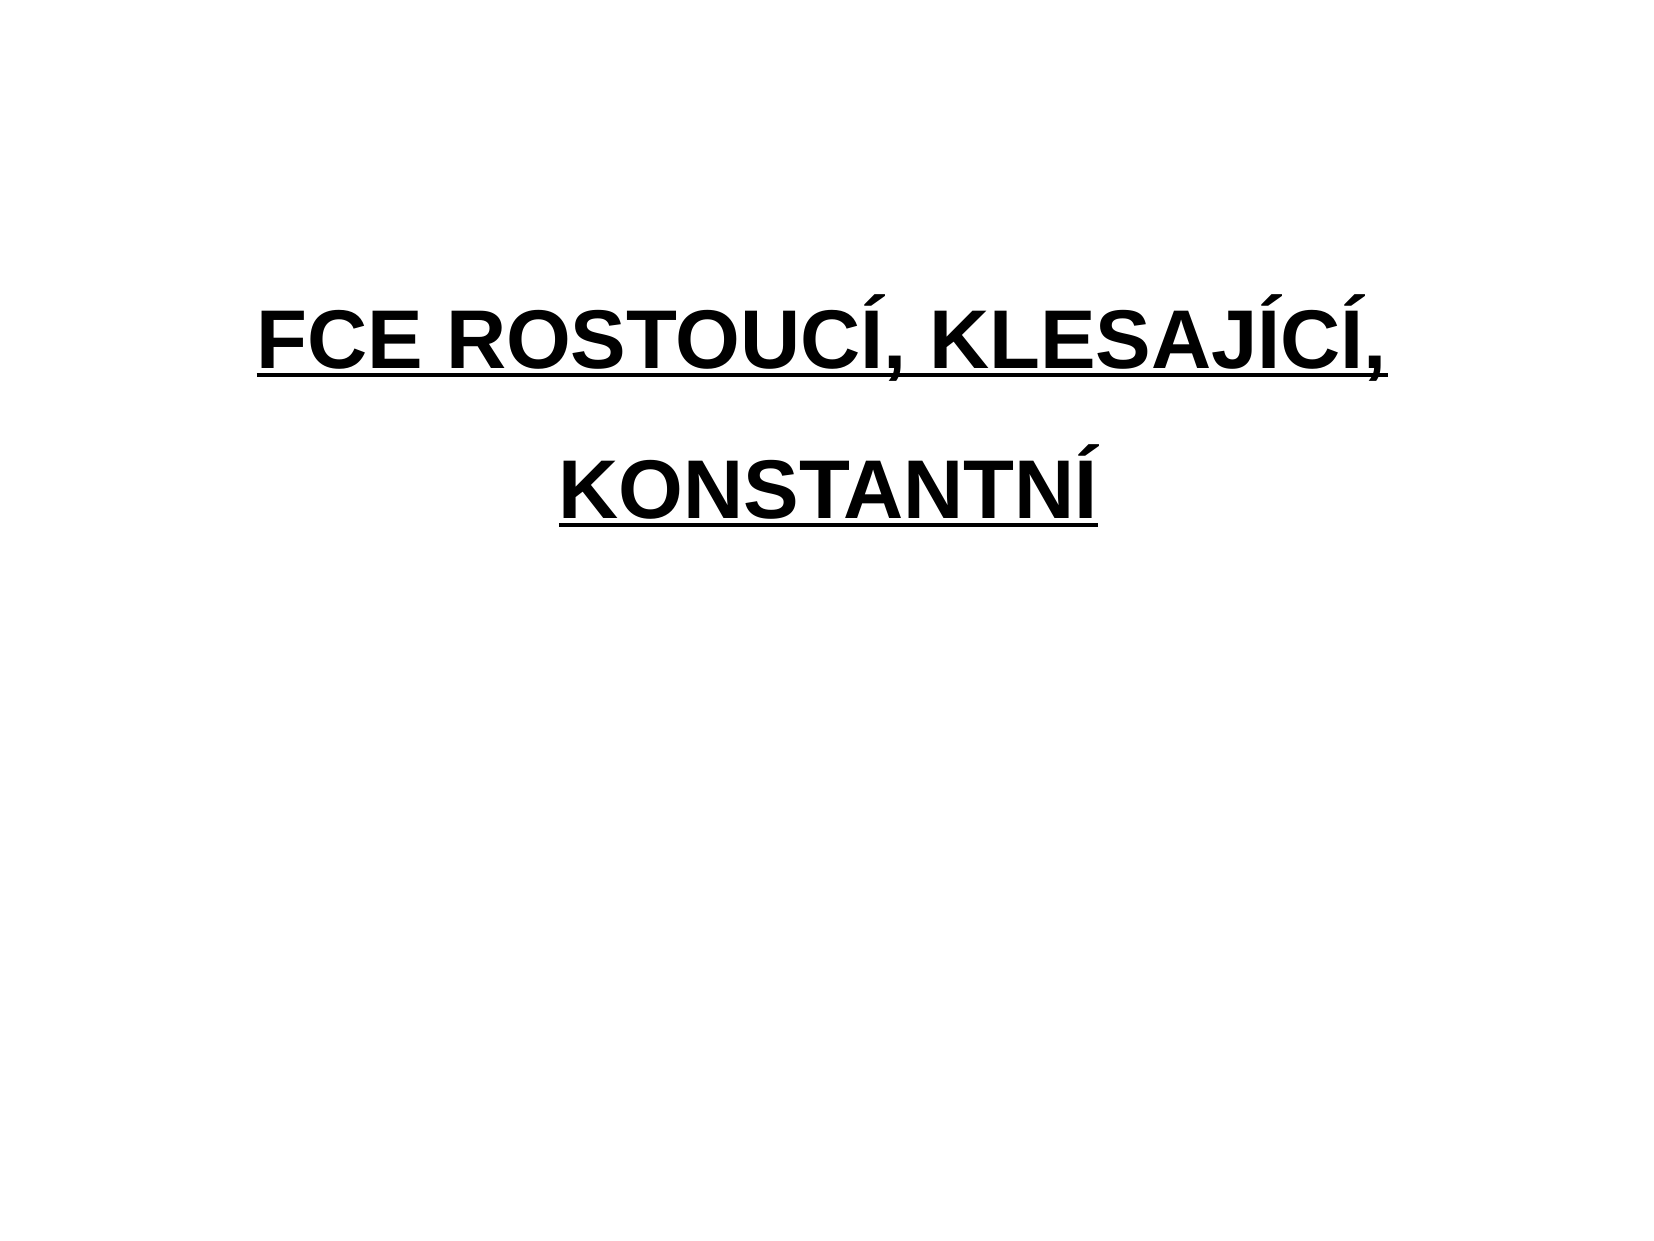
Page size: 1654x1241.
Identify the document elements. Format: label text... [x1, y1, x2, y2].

text_box FCE ROSTOUCÍ, KLESAJÍCÍ, KONSTANTNÍ [241, 277, 1403, 543]
